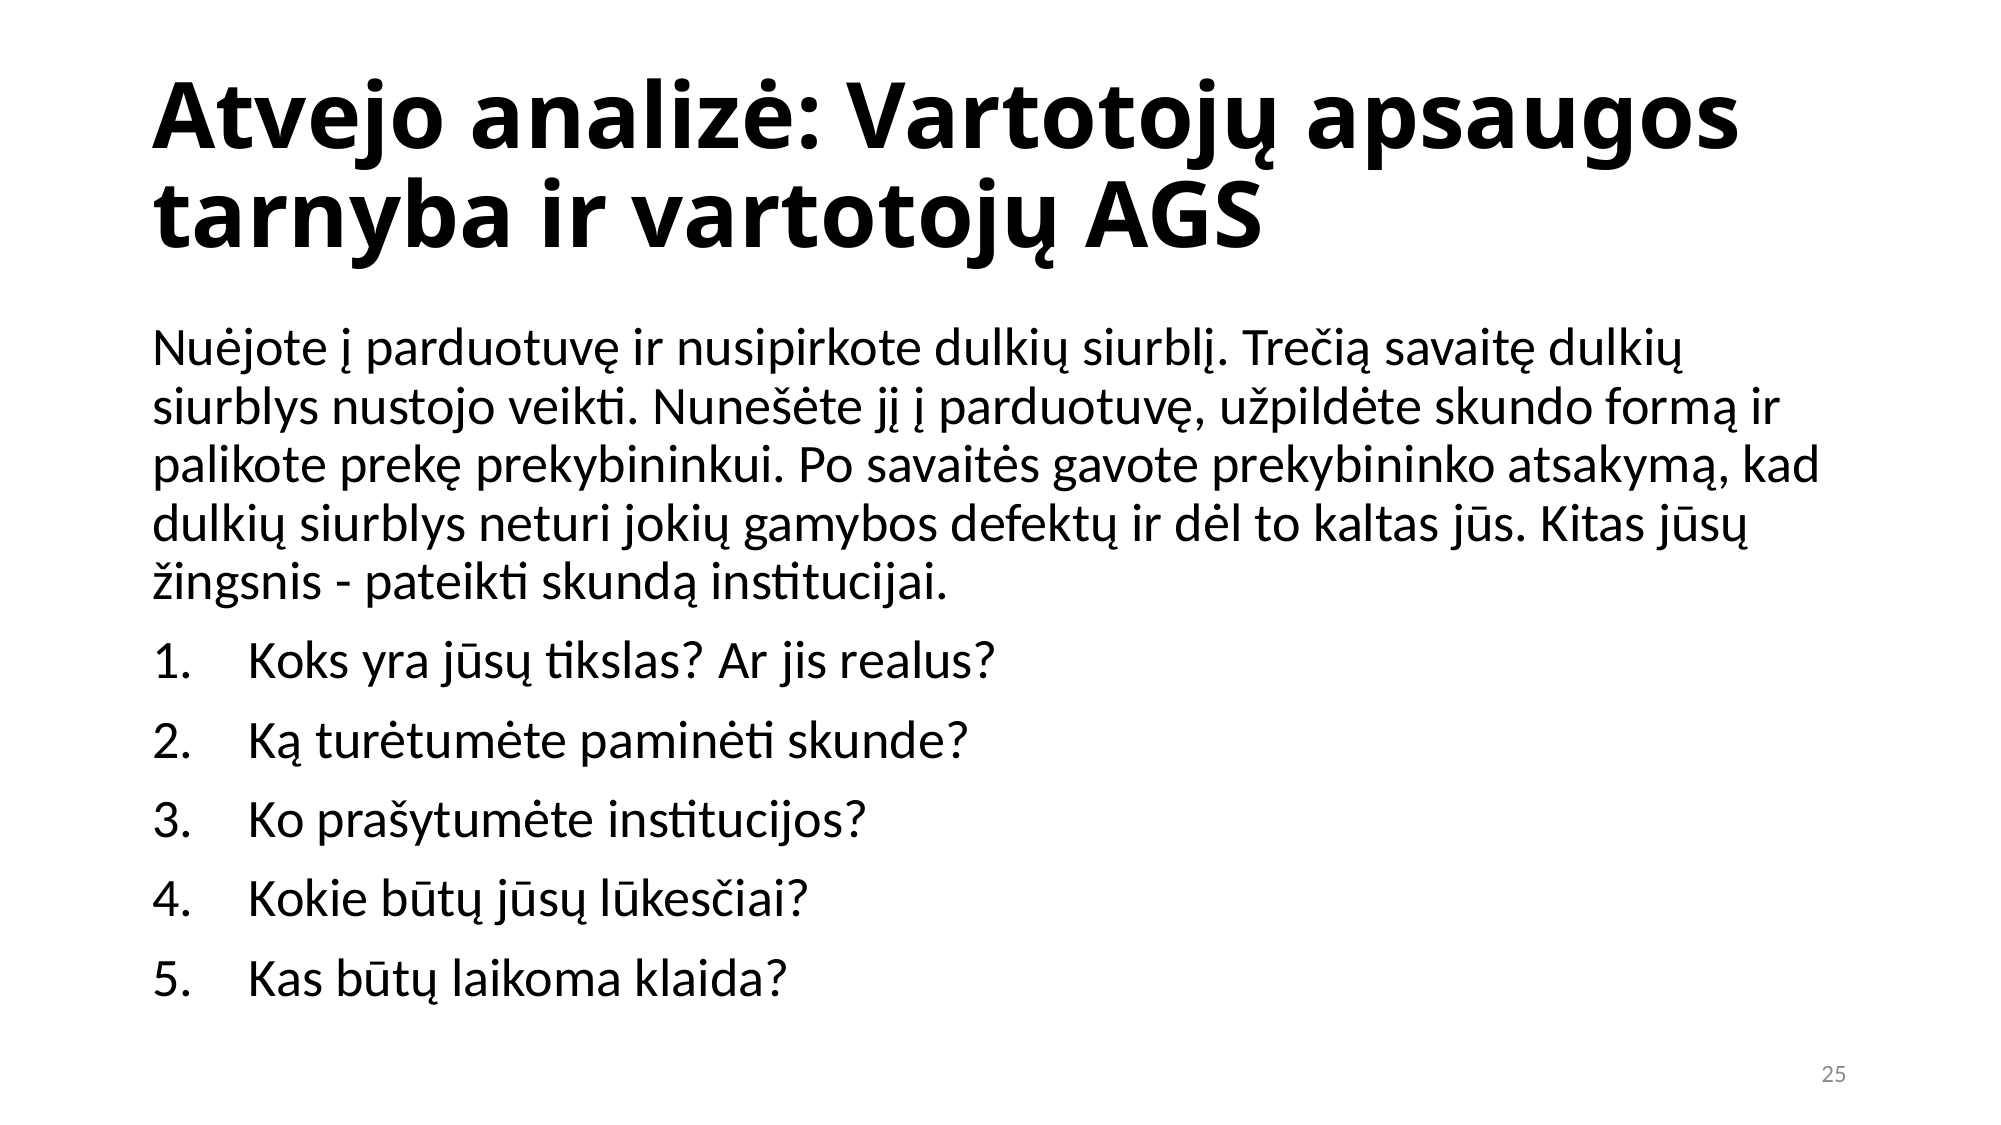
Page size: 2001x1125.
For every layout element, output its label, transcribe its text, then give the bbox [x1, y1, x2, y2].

text_box 25 [1412, 1042, 1862, 1102]
text_box Nuėjote į parduotuvę ir nusipirkote dulkių siurblį. Trečią savaitę dulkių siurblys nustojo veikti. Nunešėte jį į parduotuvę, užpildėte skundo formą ir palikote prekę prekybininkui. Po savaitės gavote prekybininko atsakymą, kad dulkių siurblys neturi jokių gamybos defektų ir dėl to kaltas jūs. Kitas jūsų žingsnis - pateikti skundą institucijai. Koks yra jūsų tikslas? Ar jis realus? Ką turėtumėte paminėti skunde? Ko prašytumėte institucijos? Kokie būtų jūsų lūkesčiai? Kas būtų laikoma klaida? [137, 293, 1862, 1034]
text_box Atvejo analizė: Vartotojų apsaugos tarnyba ir vartotojų AGS [137, 59, 1862, 277]
